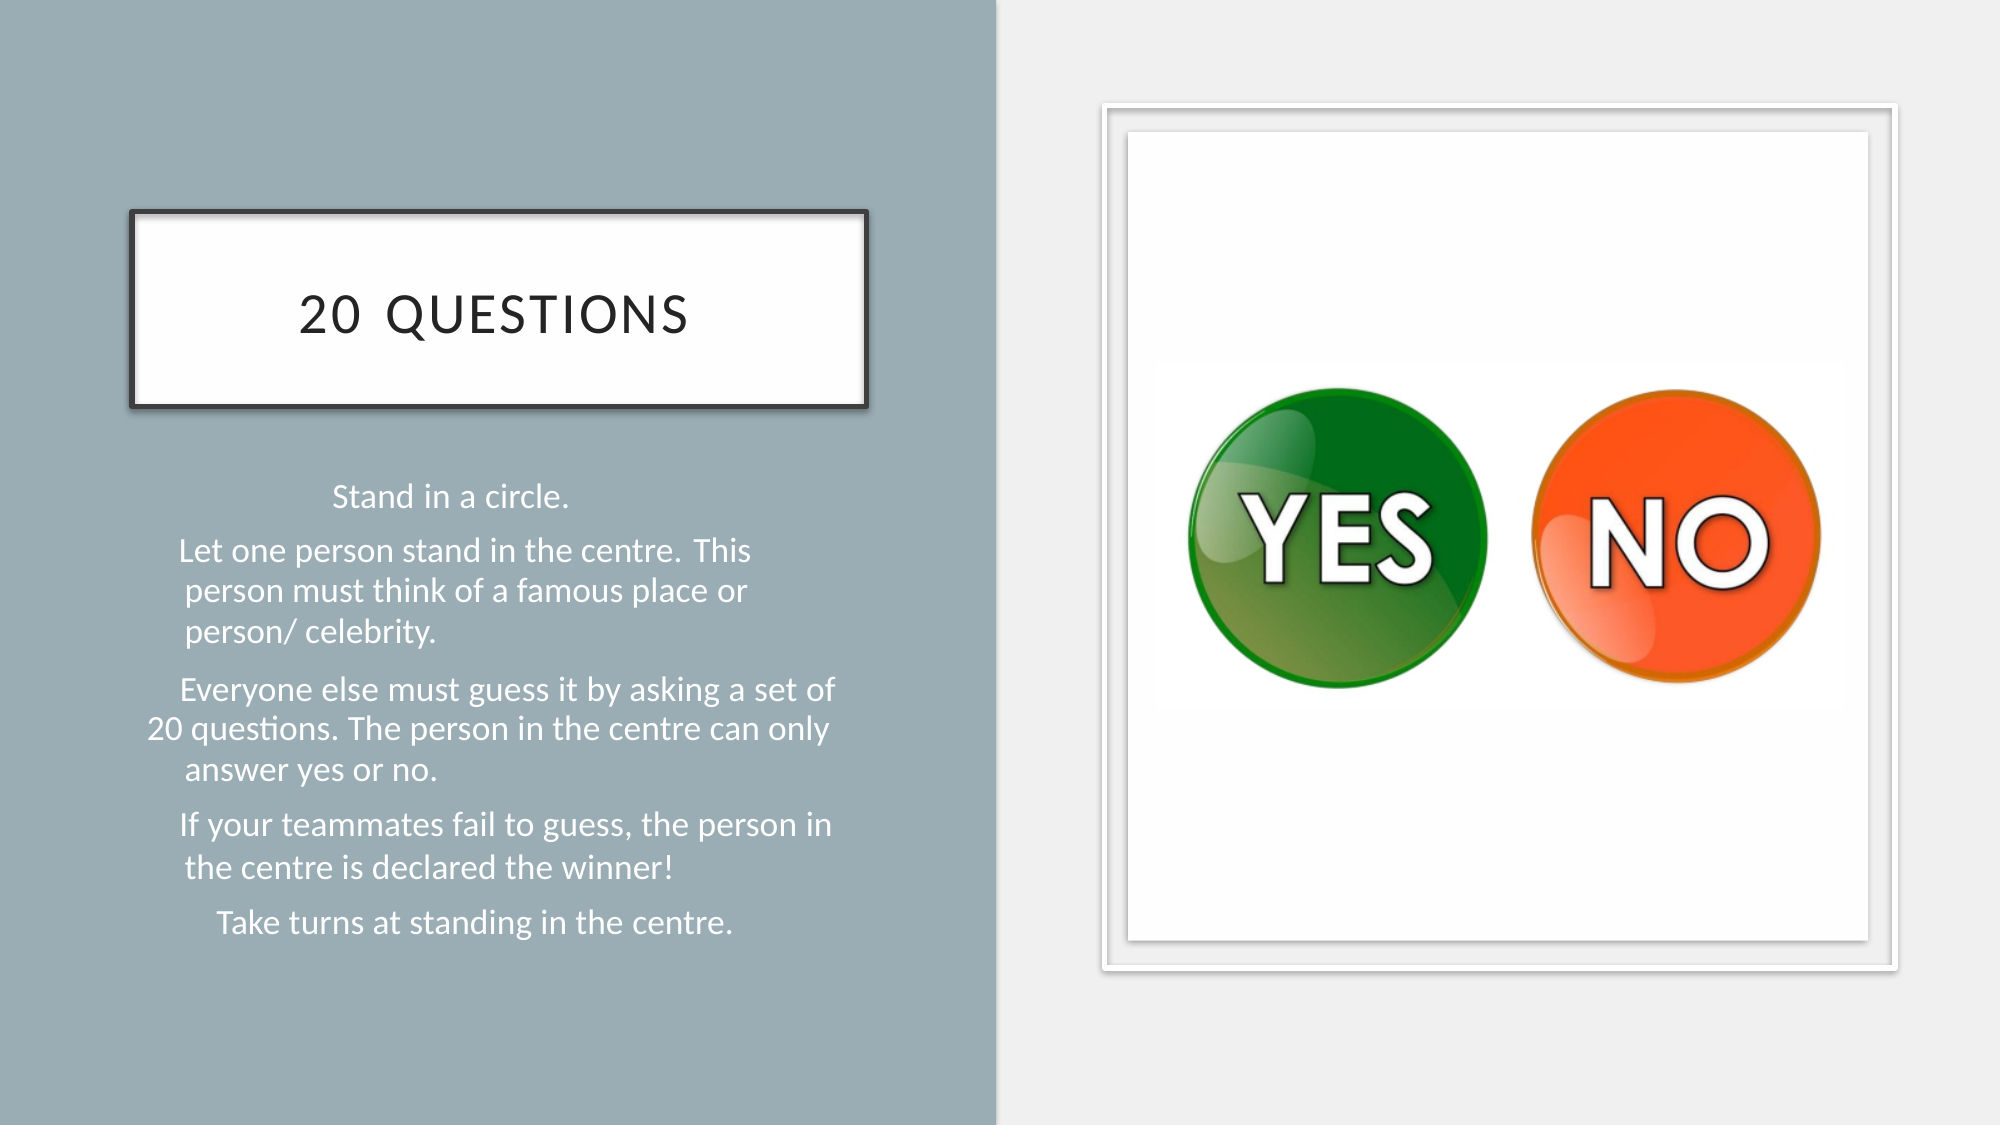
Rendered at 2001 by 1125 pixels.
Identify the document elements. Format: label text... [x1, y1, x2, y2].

picture [1157, 363, 1843, 709]
text_box [1126, 130, 1870, 943]
text_box [1102, 103, 1897, 970]
text_box [130, 209, 868, 409]
text_box 20 QUESTIONS • Stand in a circle. • Let one person stand in the centre. This person must think of a famous place or person/ celebrity. • Everyone else must guess it by asking a set of 20 questions. The person in the centre can only answer yes or no. • If your teammates fail to guess, the person in the centre is declared the winner! • Take turns at standing in the centre. [146, 275, 837, 942]
text_box [1000, 0, 2000, 1125]
text_box [0, 0, 998, 1125]
